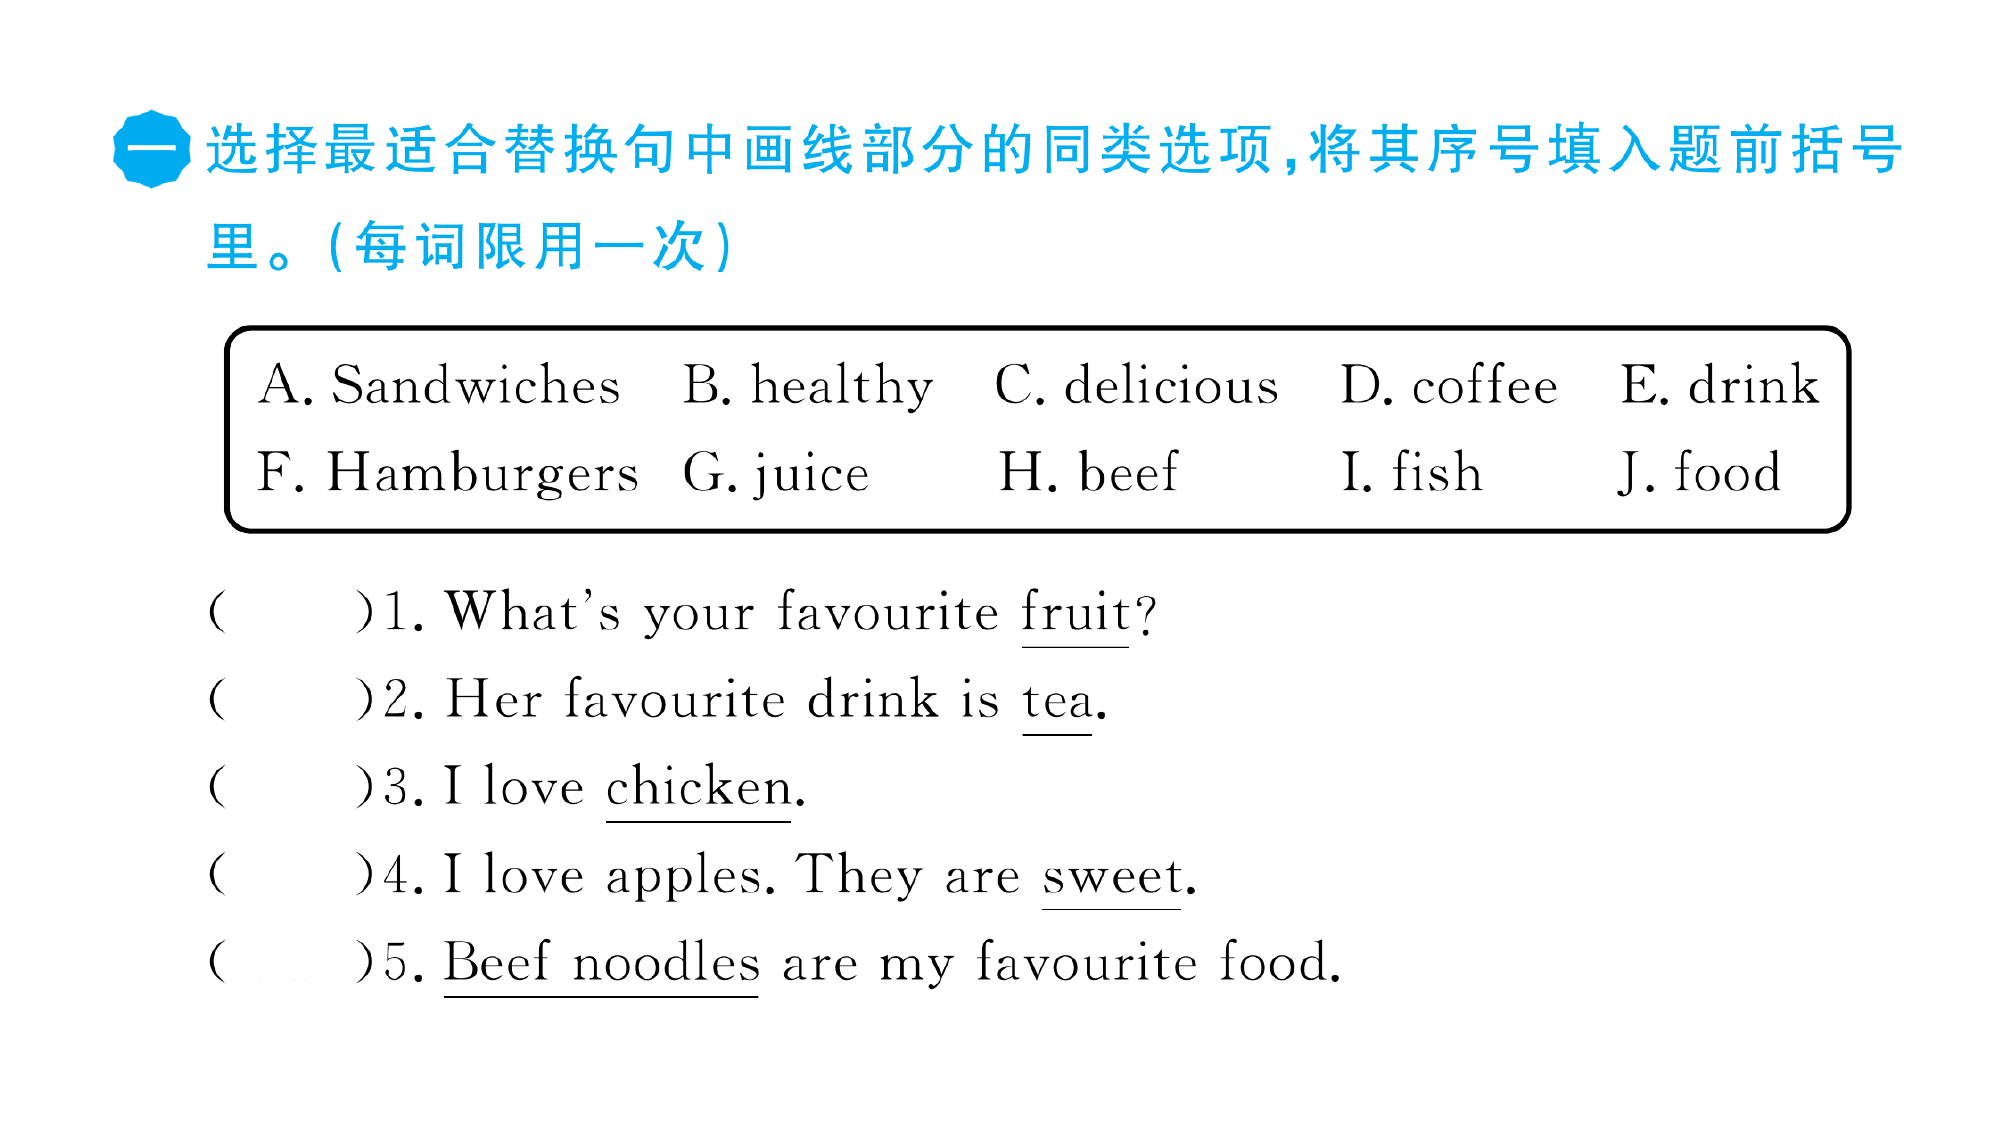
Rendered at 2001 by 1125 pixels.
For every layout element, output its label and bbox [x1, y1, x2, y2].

picture [108, 63, 1945, 1008]
